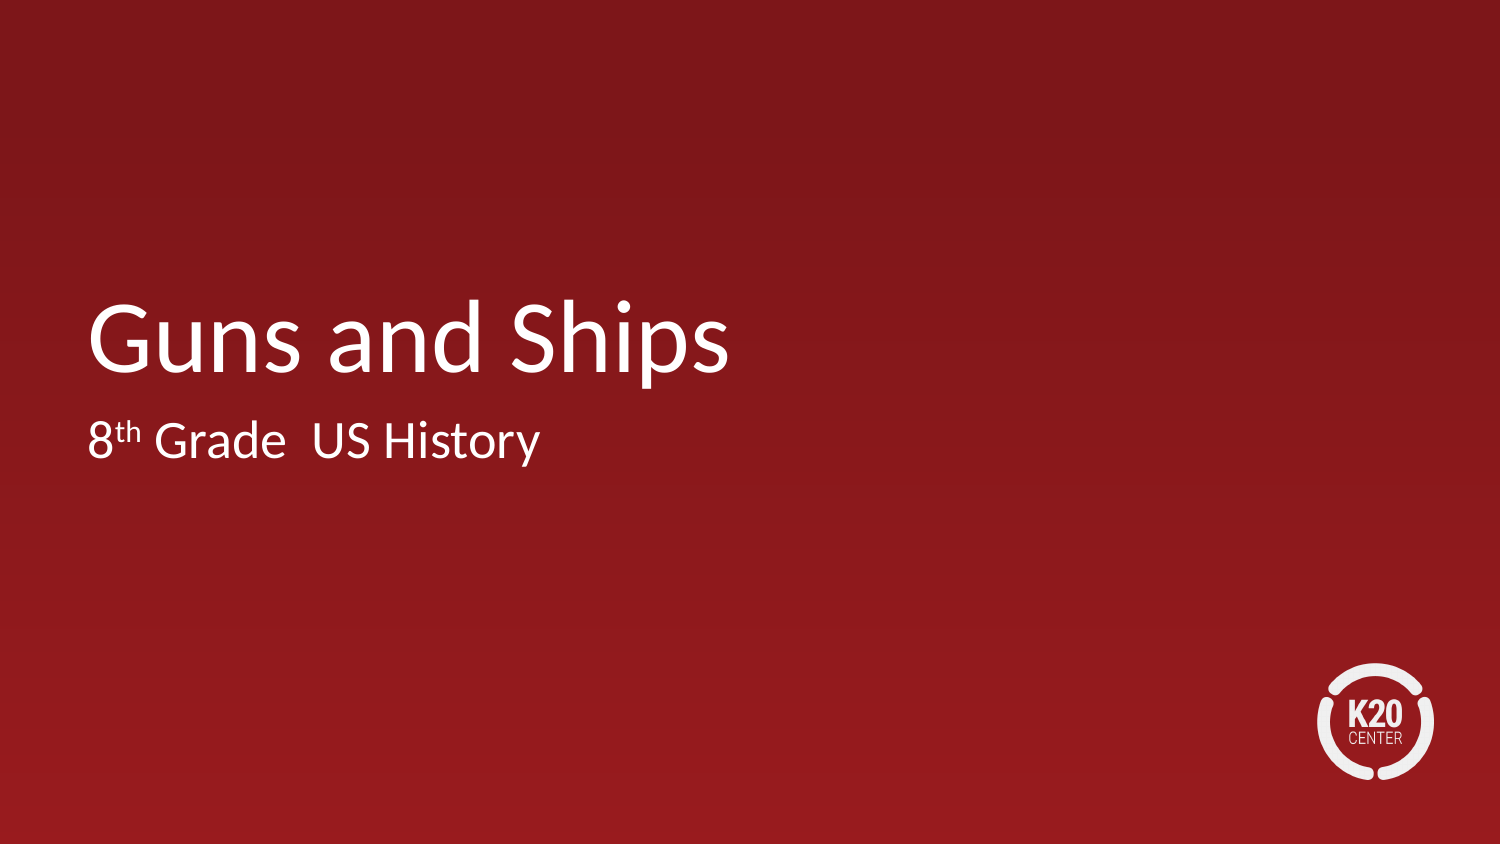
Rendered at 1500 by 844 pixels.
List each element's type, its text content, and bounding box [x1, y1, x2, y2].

subtitle 8th Grade US History [87, 397, 1376, 613]
title Guns and Ships [87, 168, 1376, 394]
